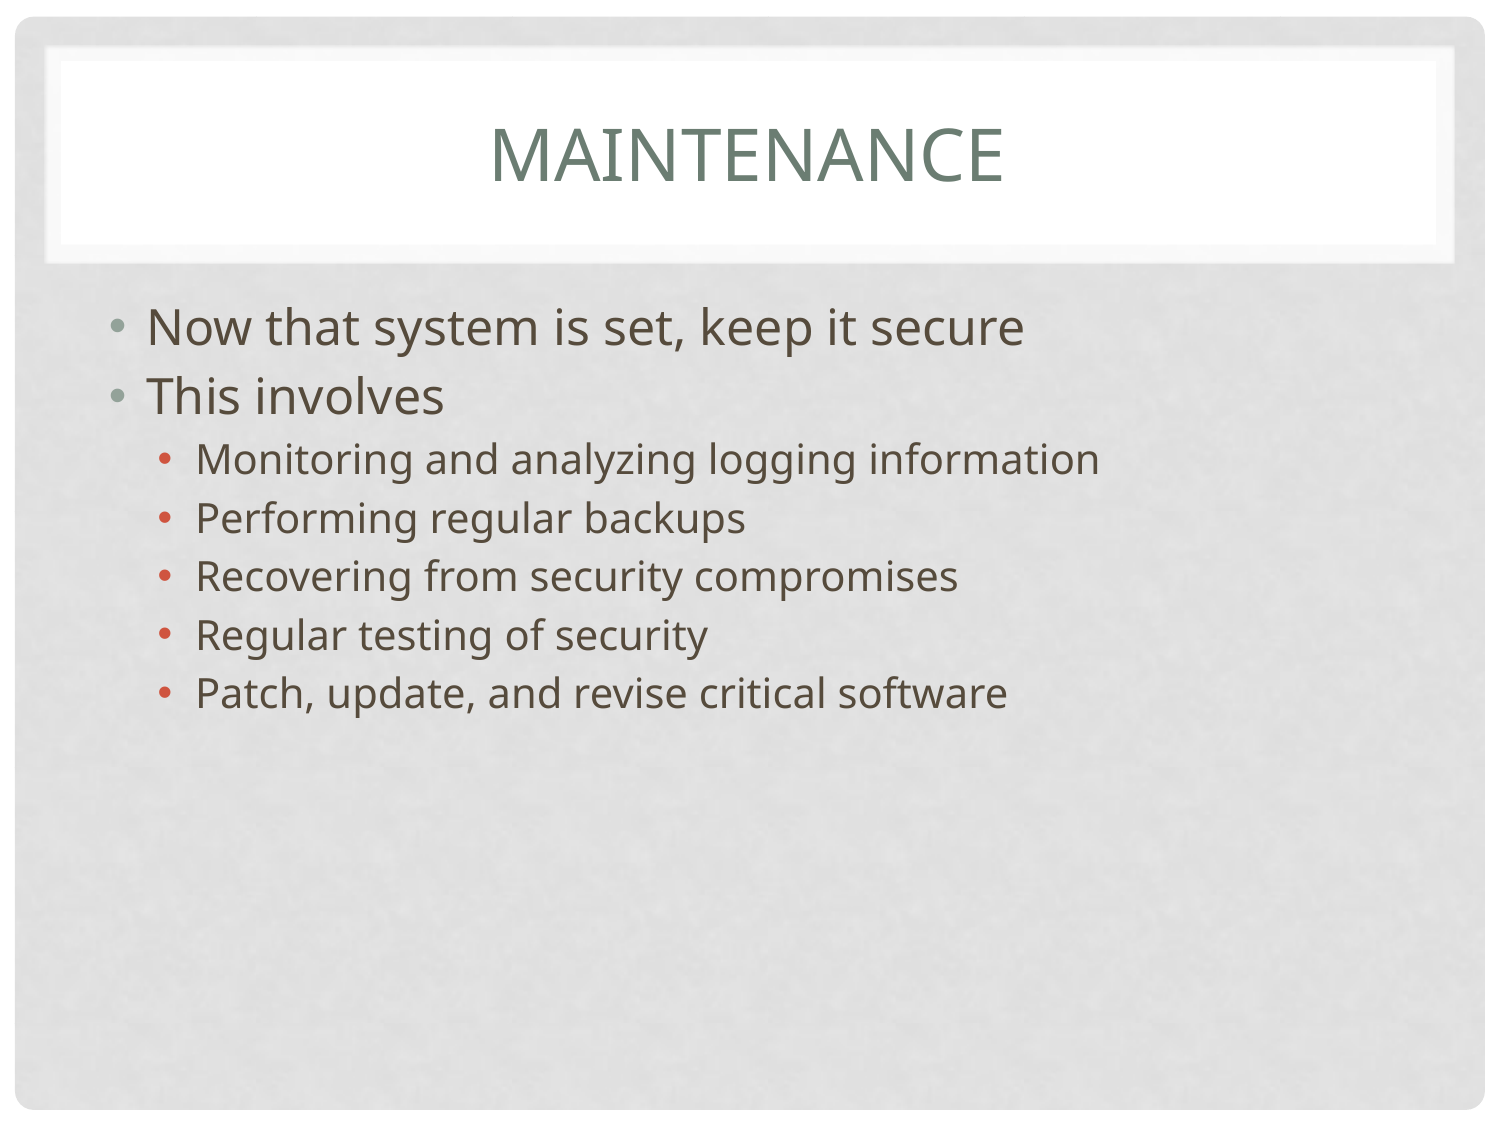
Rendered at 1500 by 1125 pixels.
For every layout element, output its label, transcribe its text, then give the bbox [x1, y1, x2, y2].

title Maintenance [69, 66, 1425, 238]
list Now that system is set, keep it secure This involves Monitoring and analyzing logging information Performing regular backups Recovering from security compromises Regular testing of security Patch, update, and revise critical software [75, 287, 1425, 1005]
